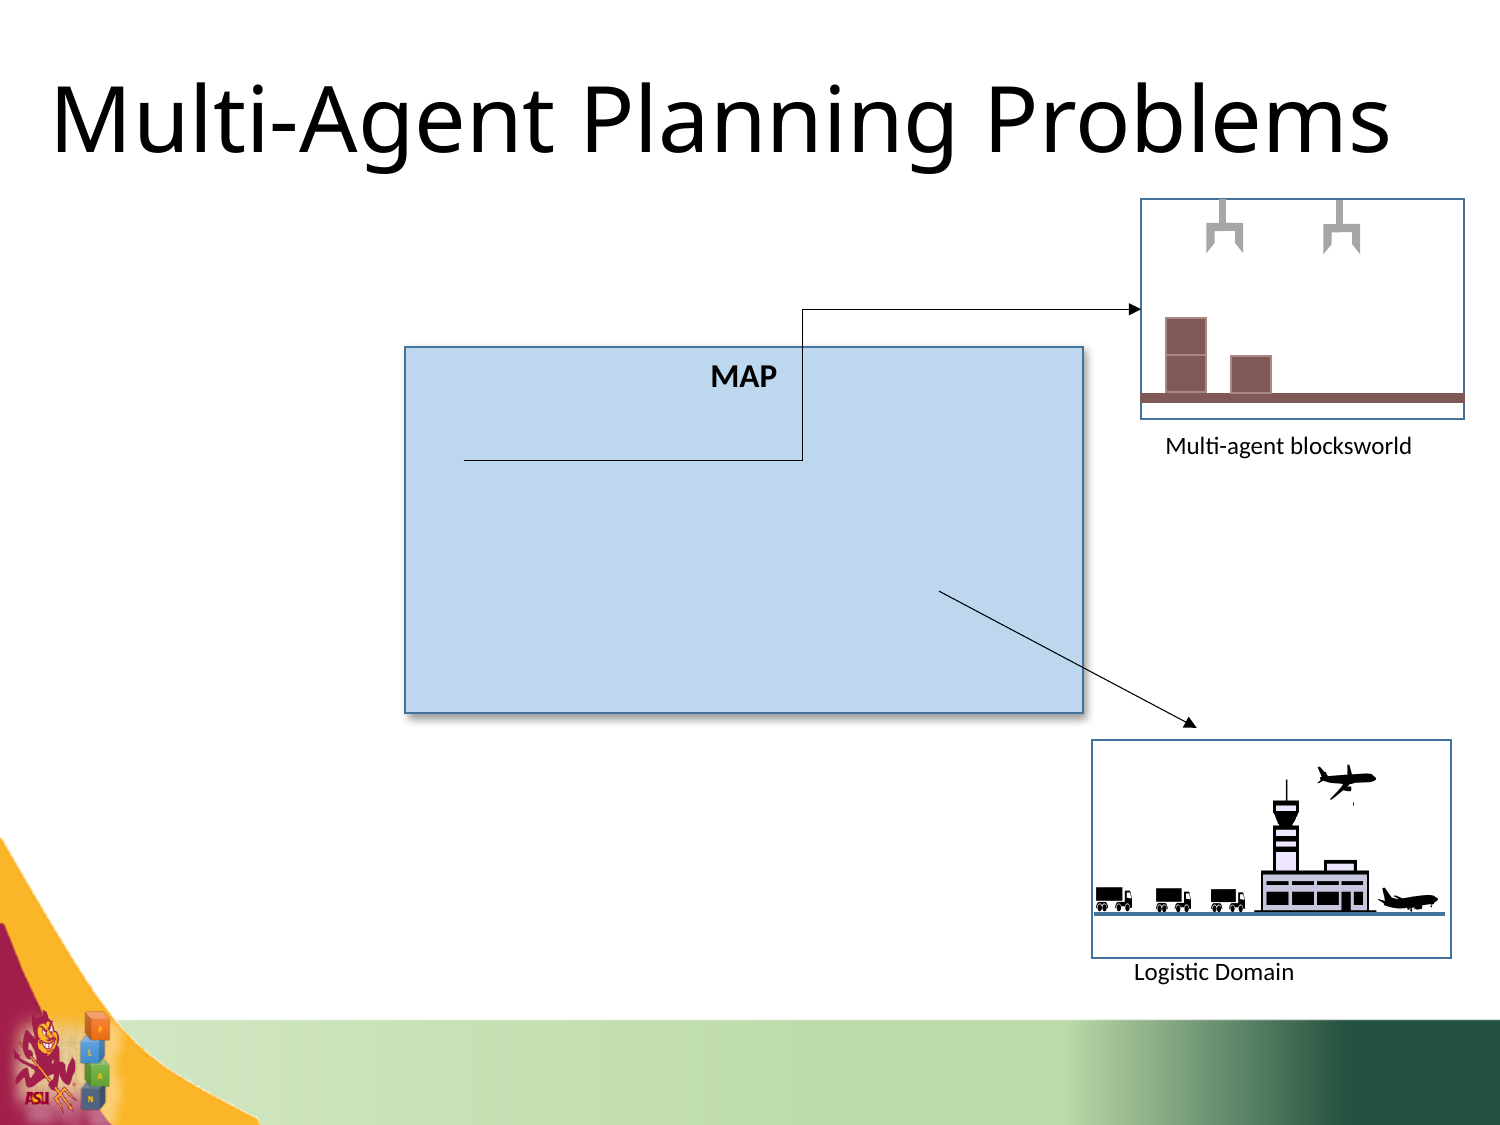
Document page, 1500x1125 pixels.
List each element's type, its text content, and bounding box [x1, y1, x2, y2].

picture [0, 0, 1500, 1125]
text_box [1216, 221, 1245, 257]
text_box [5, 1016, 120, 1125]
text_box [939, 591, 1197, 728]
text_box Multi-agent blocksworld [1150, 422, 1445, 468]
text_box [1322, 223, 1341, 258]
text_box [1165, 317, 1207, 356]
text_box [1218, 198, 1227, 224]
text_box [1335, 199, 1344, 225]
text_box [1333, 222, 1362, 258]
text_box [1140, 198, 1465, 393]
text_box [1230, 355, 1272, 394]
title Multi-Agent Planning Problems [34, 20, 1452, 224]
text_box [463, 309, 1142, 461]
text_box [1205, 221, 1225, 257]
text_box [1091, 739, 1451, 994]
text_box [1142, 403, 1465, 420]
text_box [1142, 393, 1465, 403]
text_box [404, 346, 1084, 714]
text_box [1165, 356, 1207, 393]
